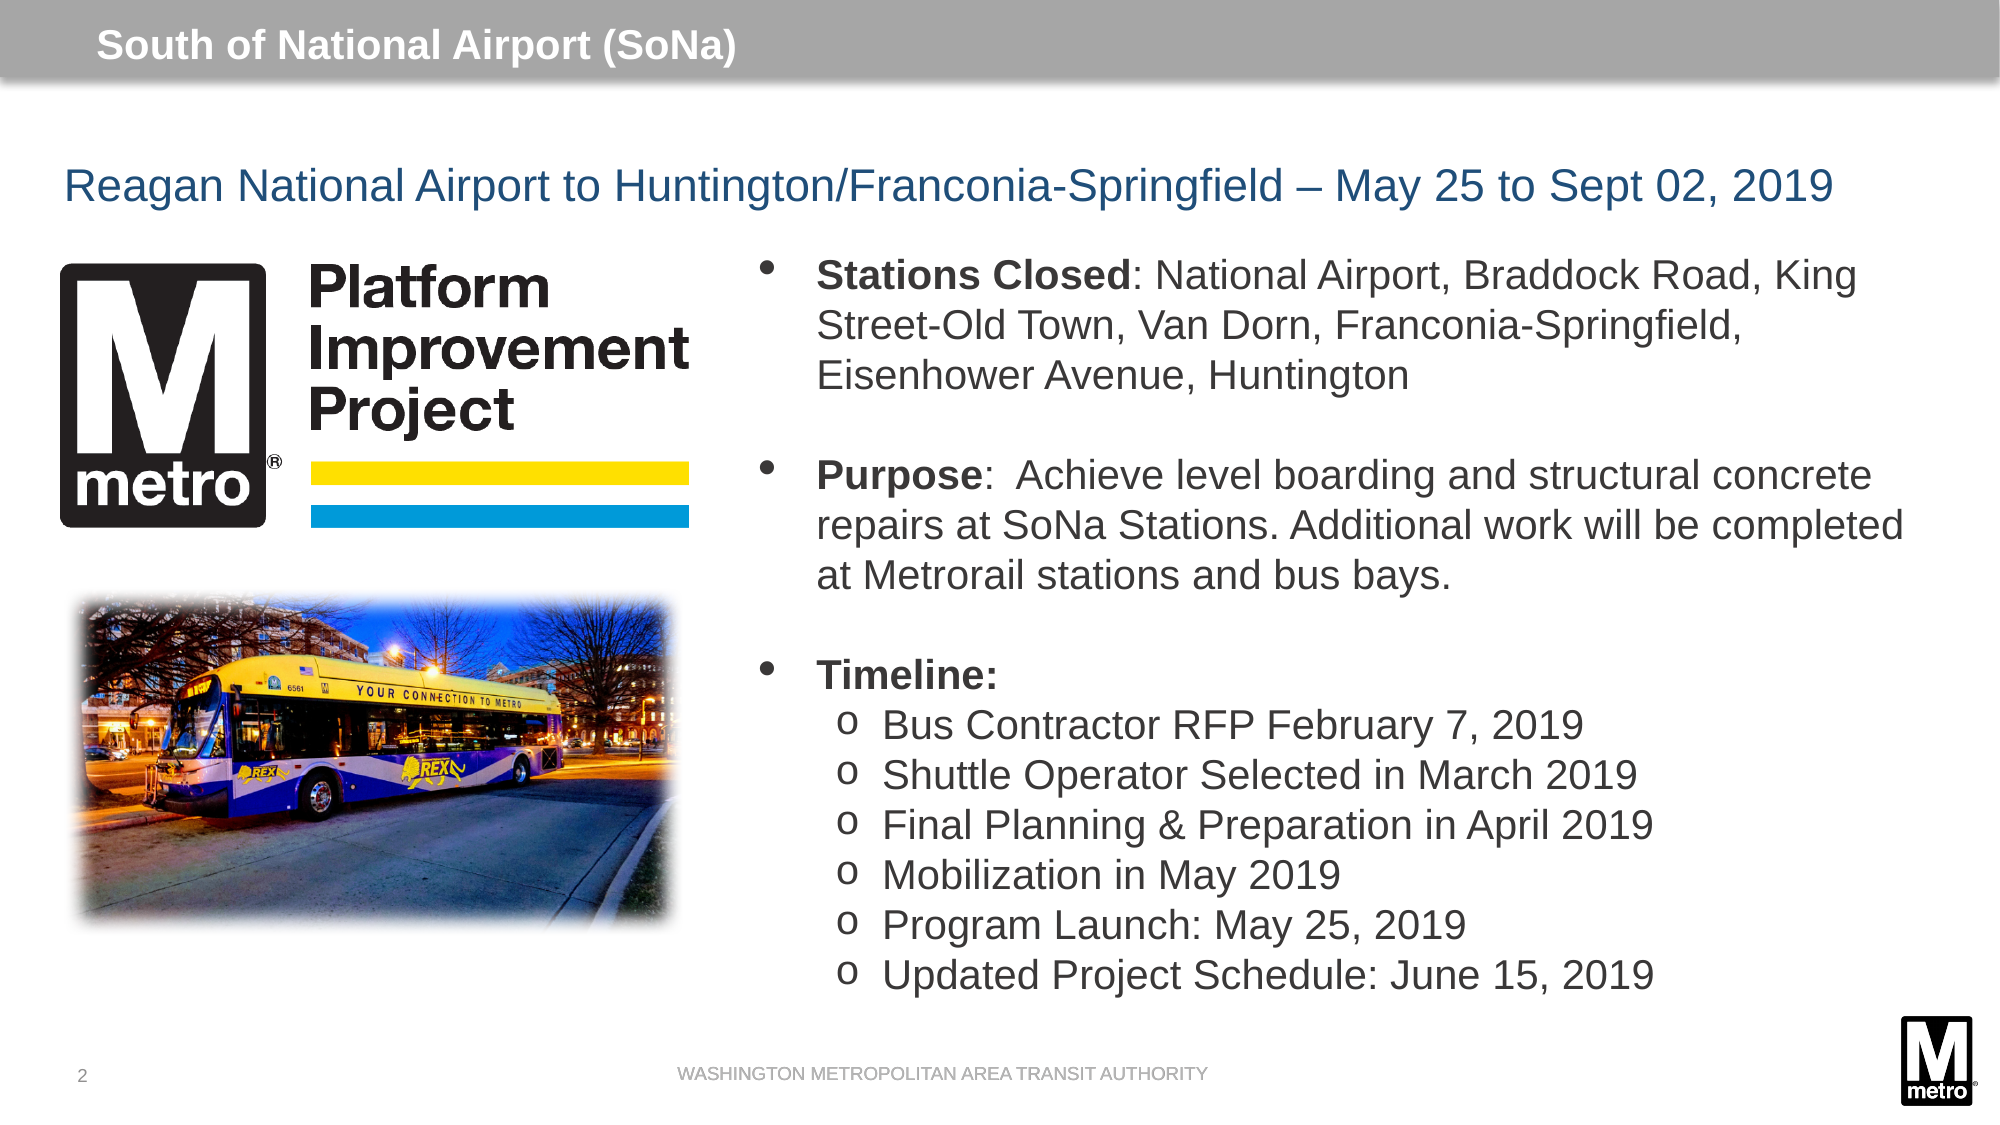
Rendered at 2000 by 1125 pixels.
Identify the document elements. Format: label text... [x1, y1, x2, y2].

footer WASHINGTON METROPOLITAN AREA TRANSIT AUTHORITY [662, 1042, 1338, 1103]
title Reagan National Airport to Huntington/Franconia-Springfield – May 25 to Sept 02, 2019 [43, 104, 1956, 264]
picture [59, 262, 689, 528]
text_box South of National Airport (SoNa) [81, 16, 1820, 87]
picture [1901, 1016, 1978, 1106]
picture [64, 587, 685, 936]
list Stations Closed: National Airport, Braddock Road, King Street-Old Town, Van Dorn, Franconia-Springfield, Eisenhower Avenue, Huntington Purpose: Achieve level boarding and structural concrete repairs at SoNa Stations. Additional work will be completed at Metrorail stations and bus bays. Timeline: Bus Contractor RFP February 7, 2019 Shuttle Operator Selected in March 2019 Final Planning & Preparation in April 2019 Mobilization in May 2019 Program Launch: May 25, 2019 Updated Project Schedule: June 15, 2019 [745, 264, 1930, 762]
